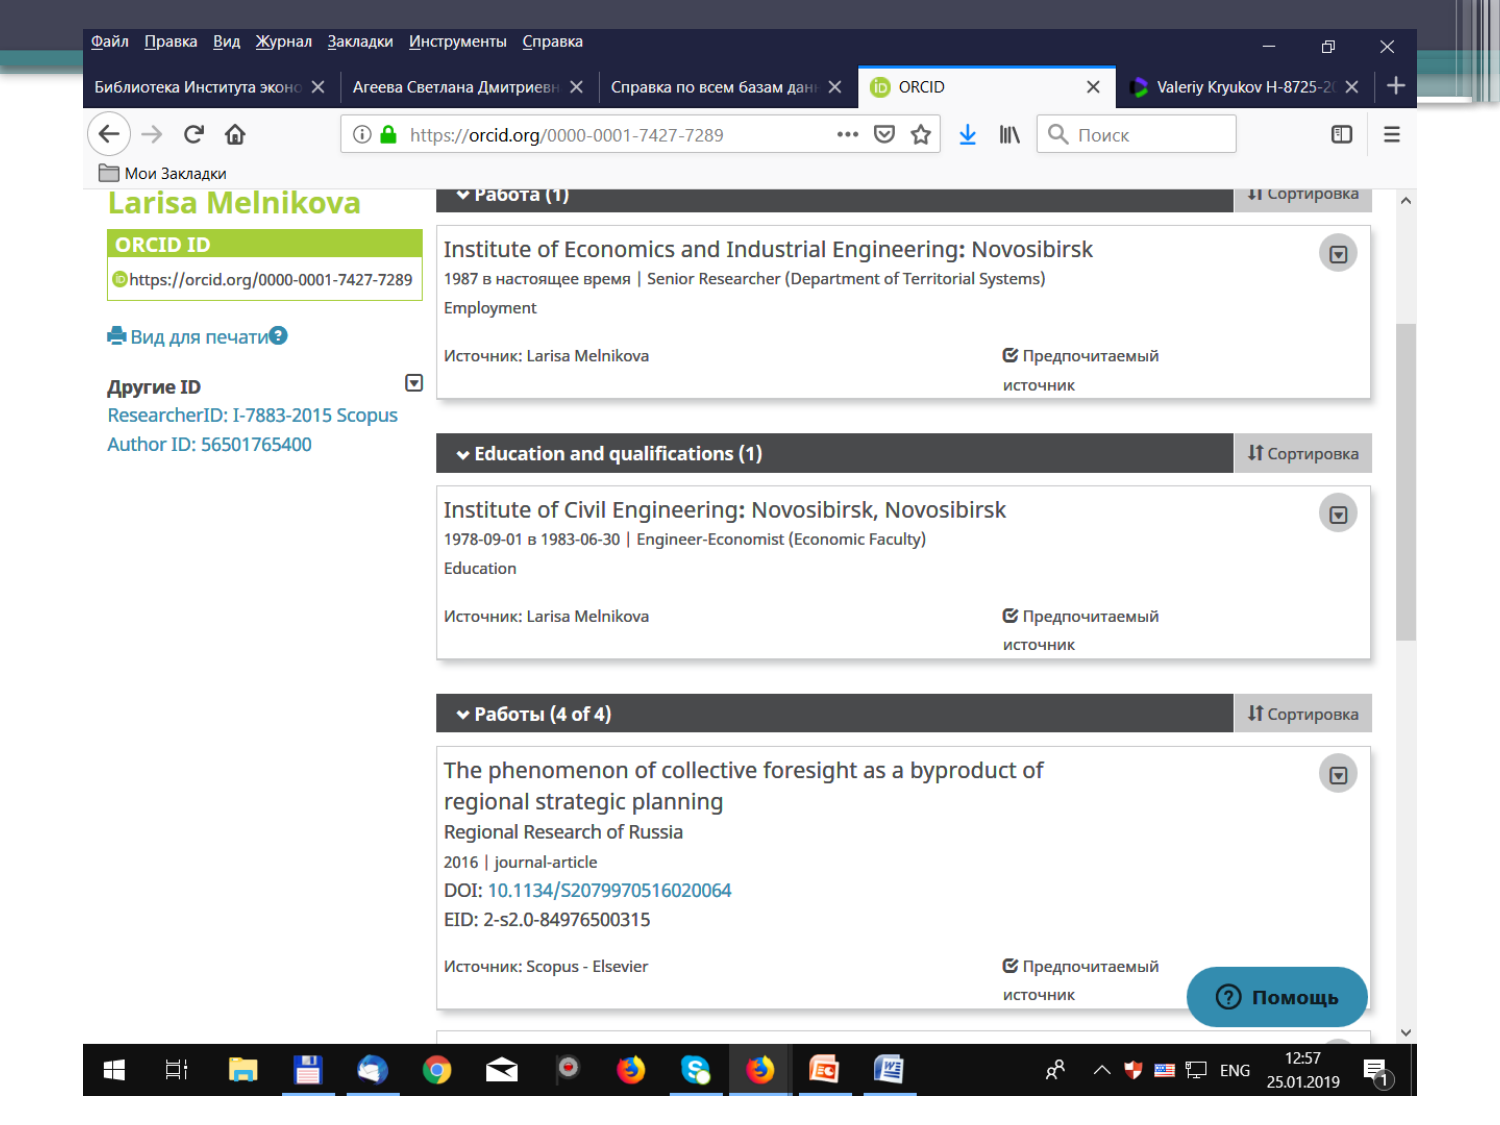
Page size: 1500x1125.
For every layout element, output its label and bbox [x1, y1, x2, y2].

picture [83, 28, 1417, 1096]
